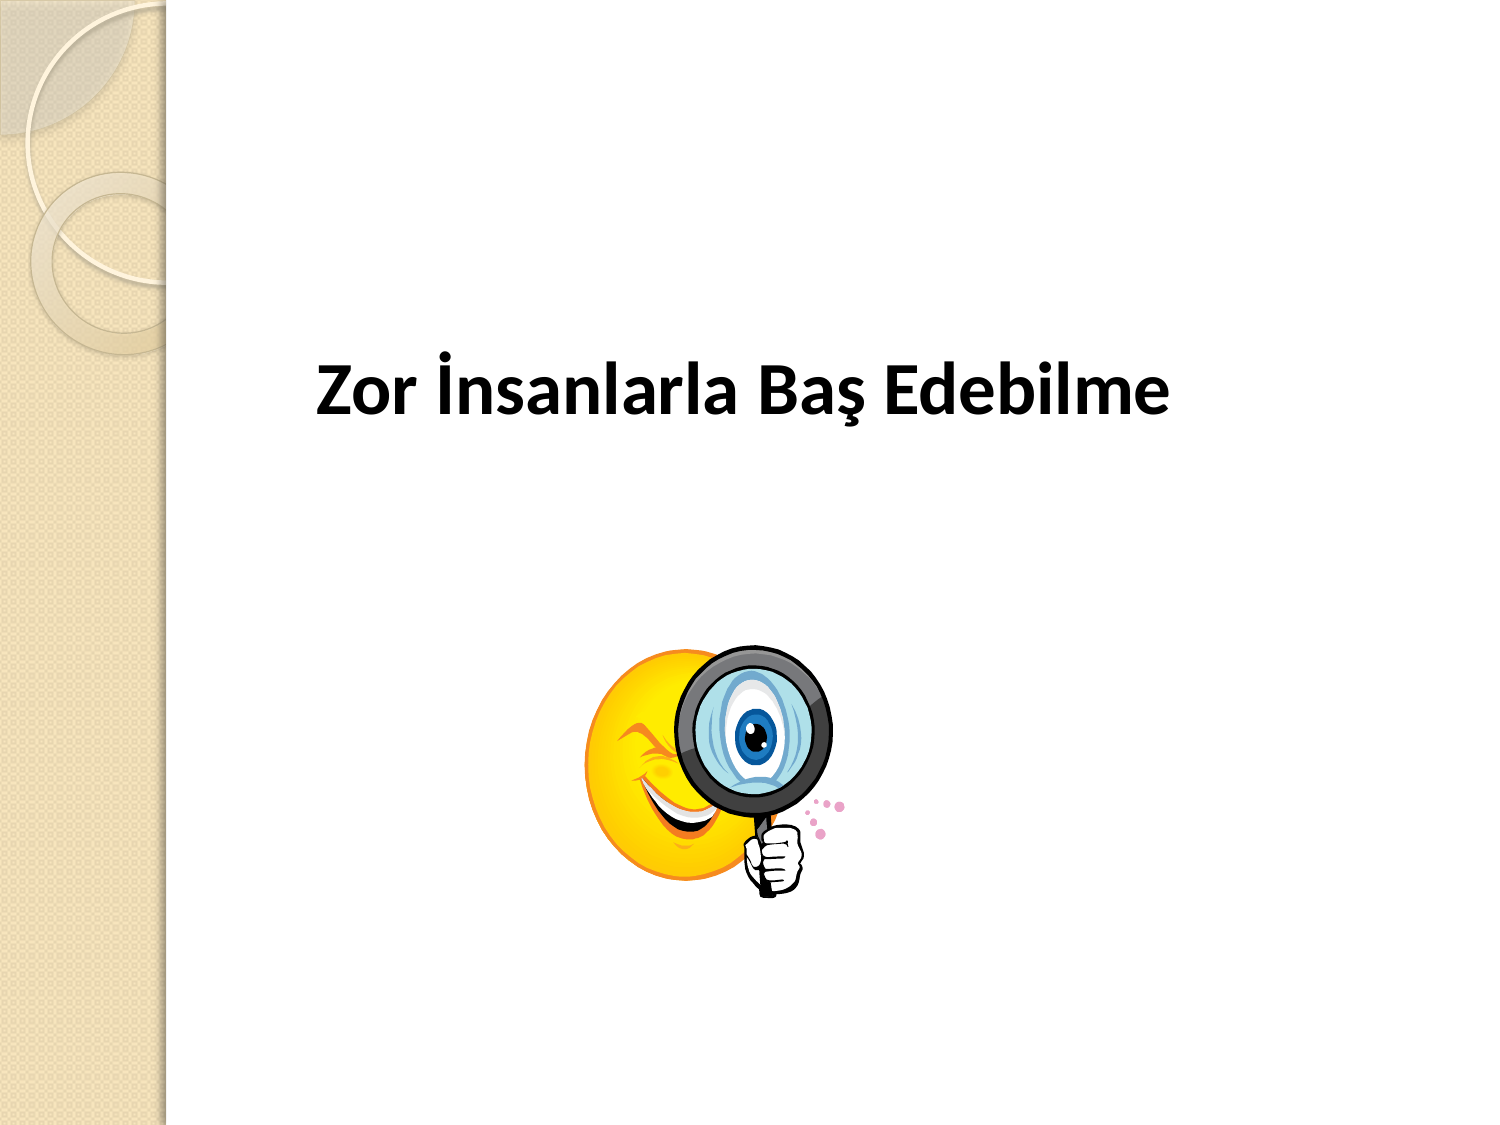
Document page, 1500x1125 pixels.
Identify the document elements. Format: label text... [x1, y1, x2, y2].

text_box Zor İnsanlarla Baş Edebilme [314, 337, 1254, 430]
picture [584, 644, 845, 899]
